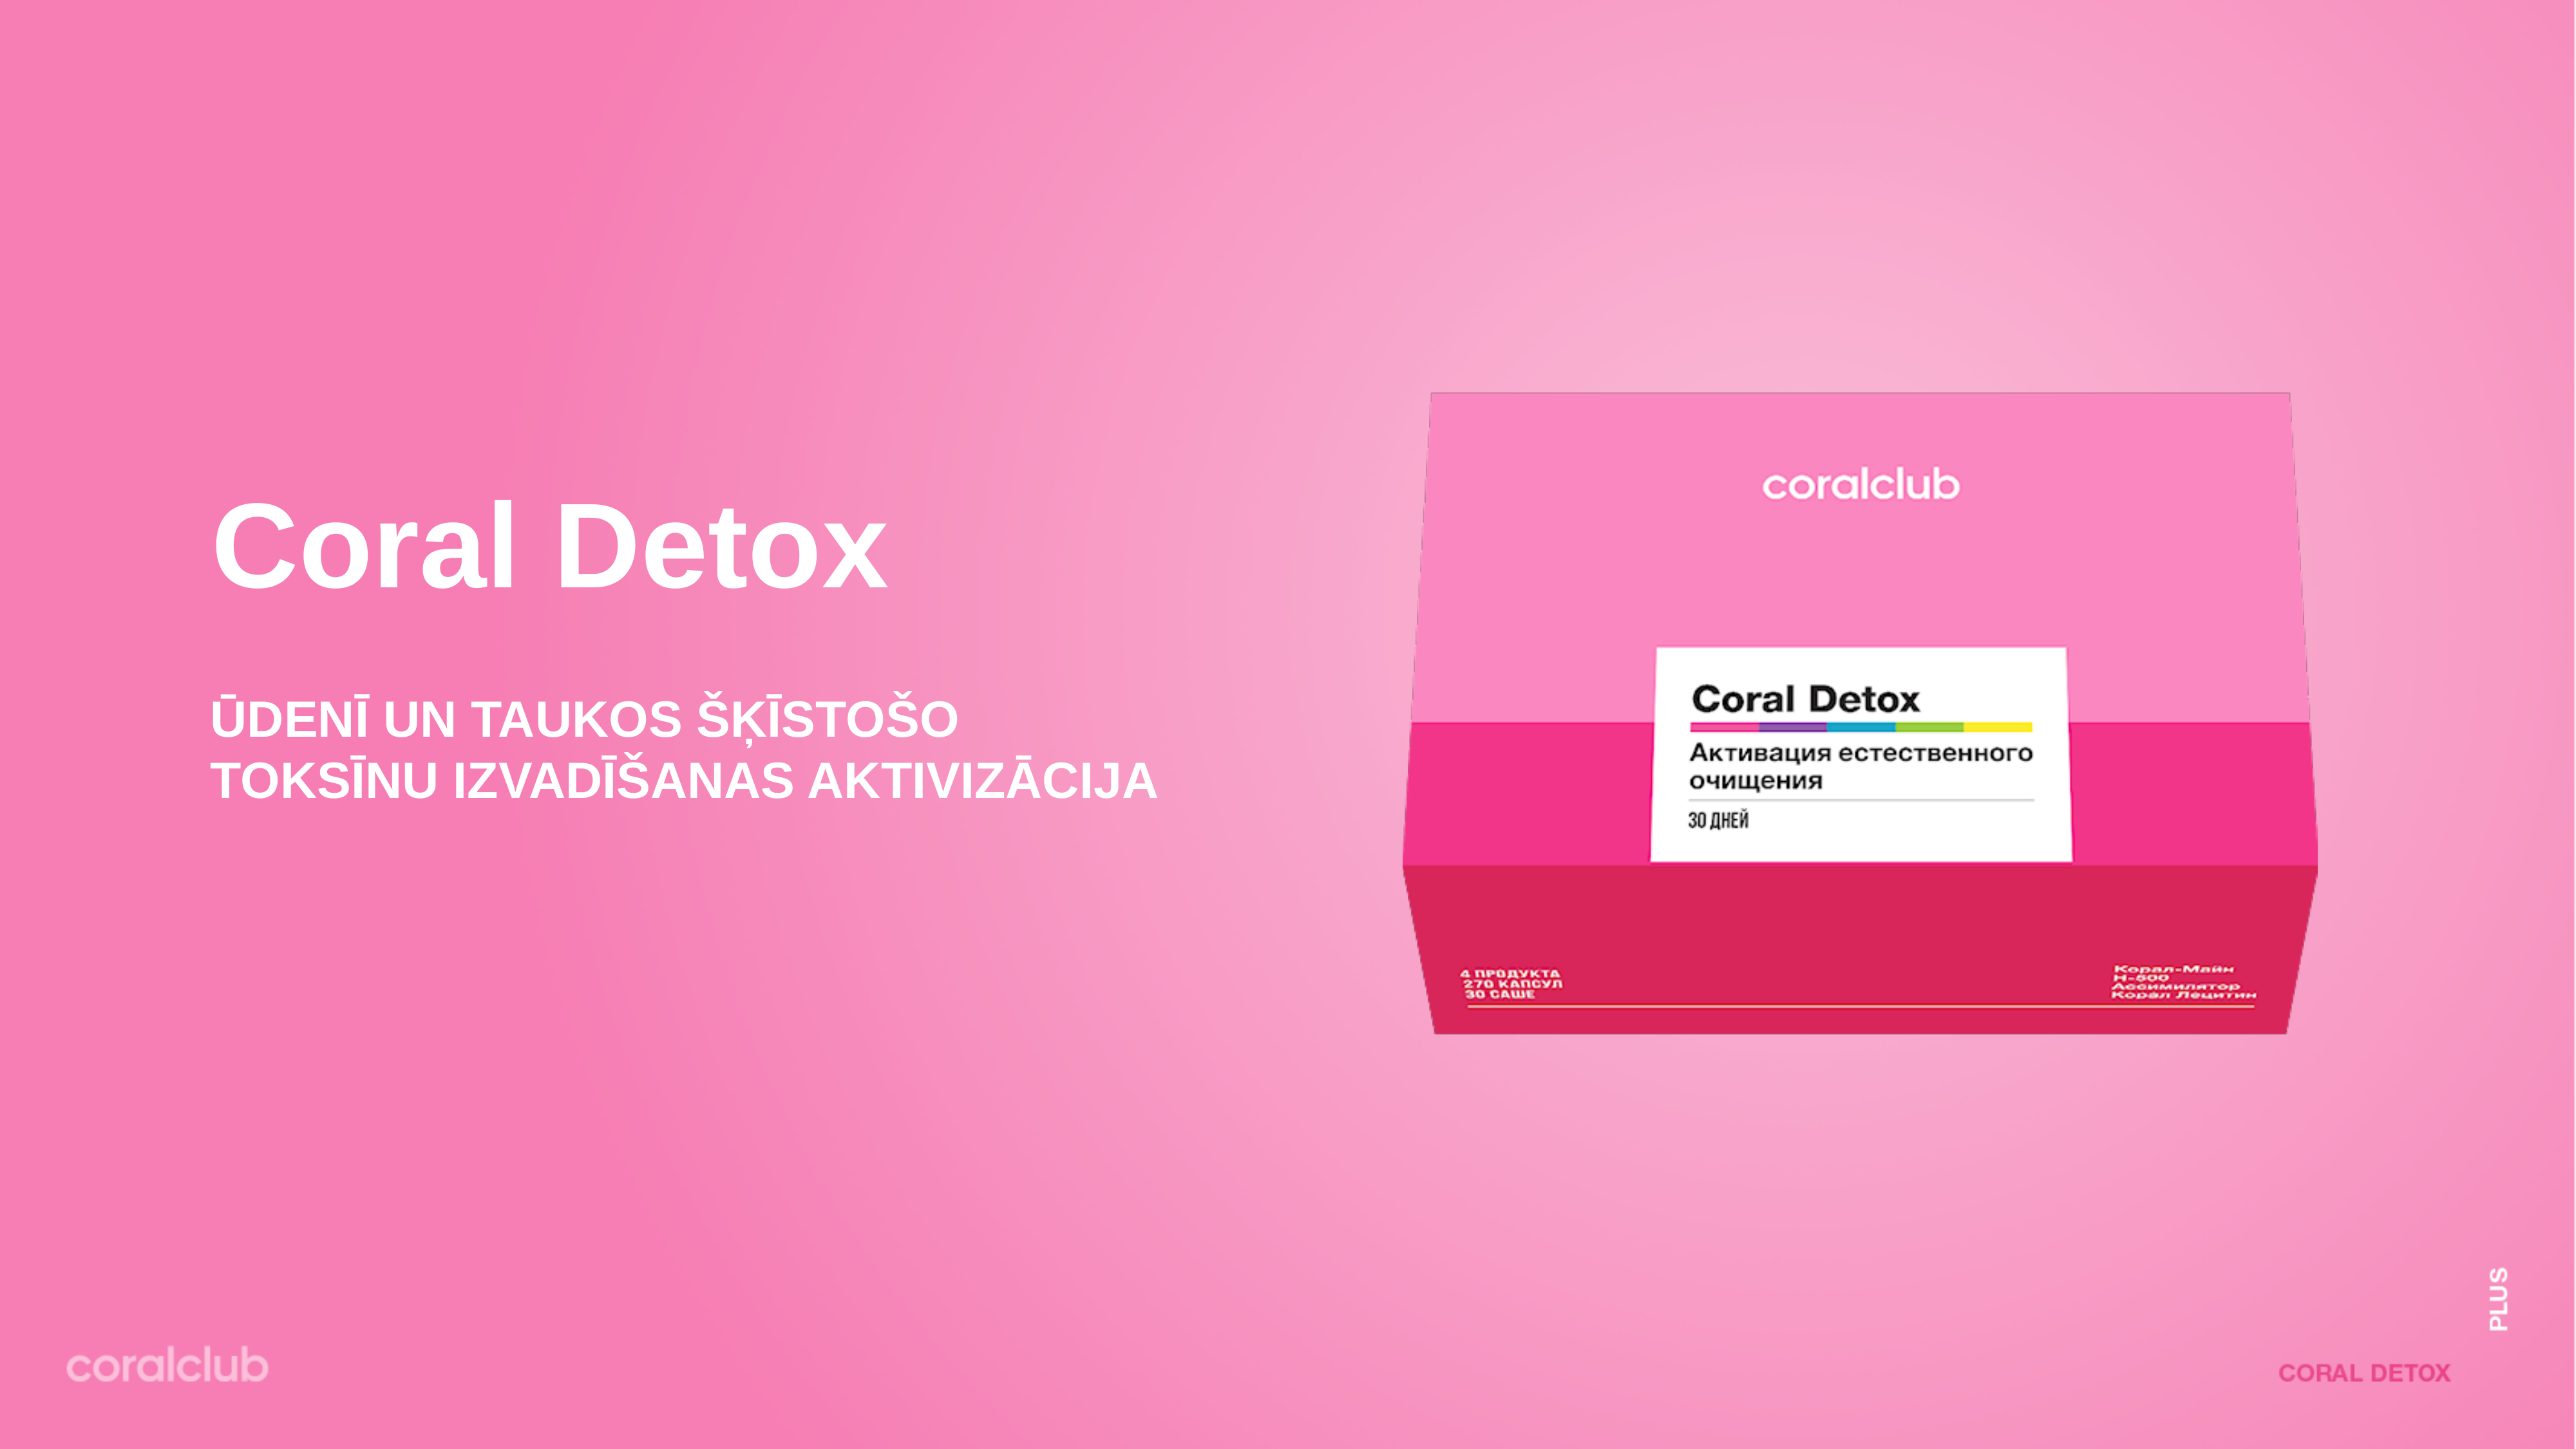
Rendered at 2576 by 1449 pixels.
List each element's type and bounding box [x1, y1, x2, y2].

text_box [485, 0, 2576, 1449]
picture [0, 0, 485, 1449]
